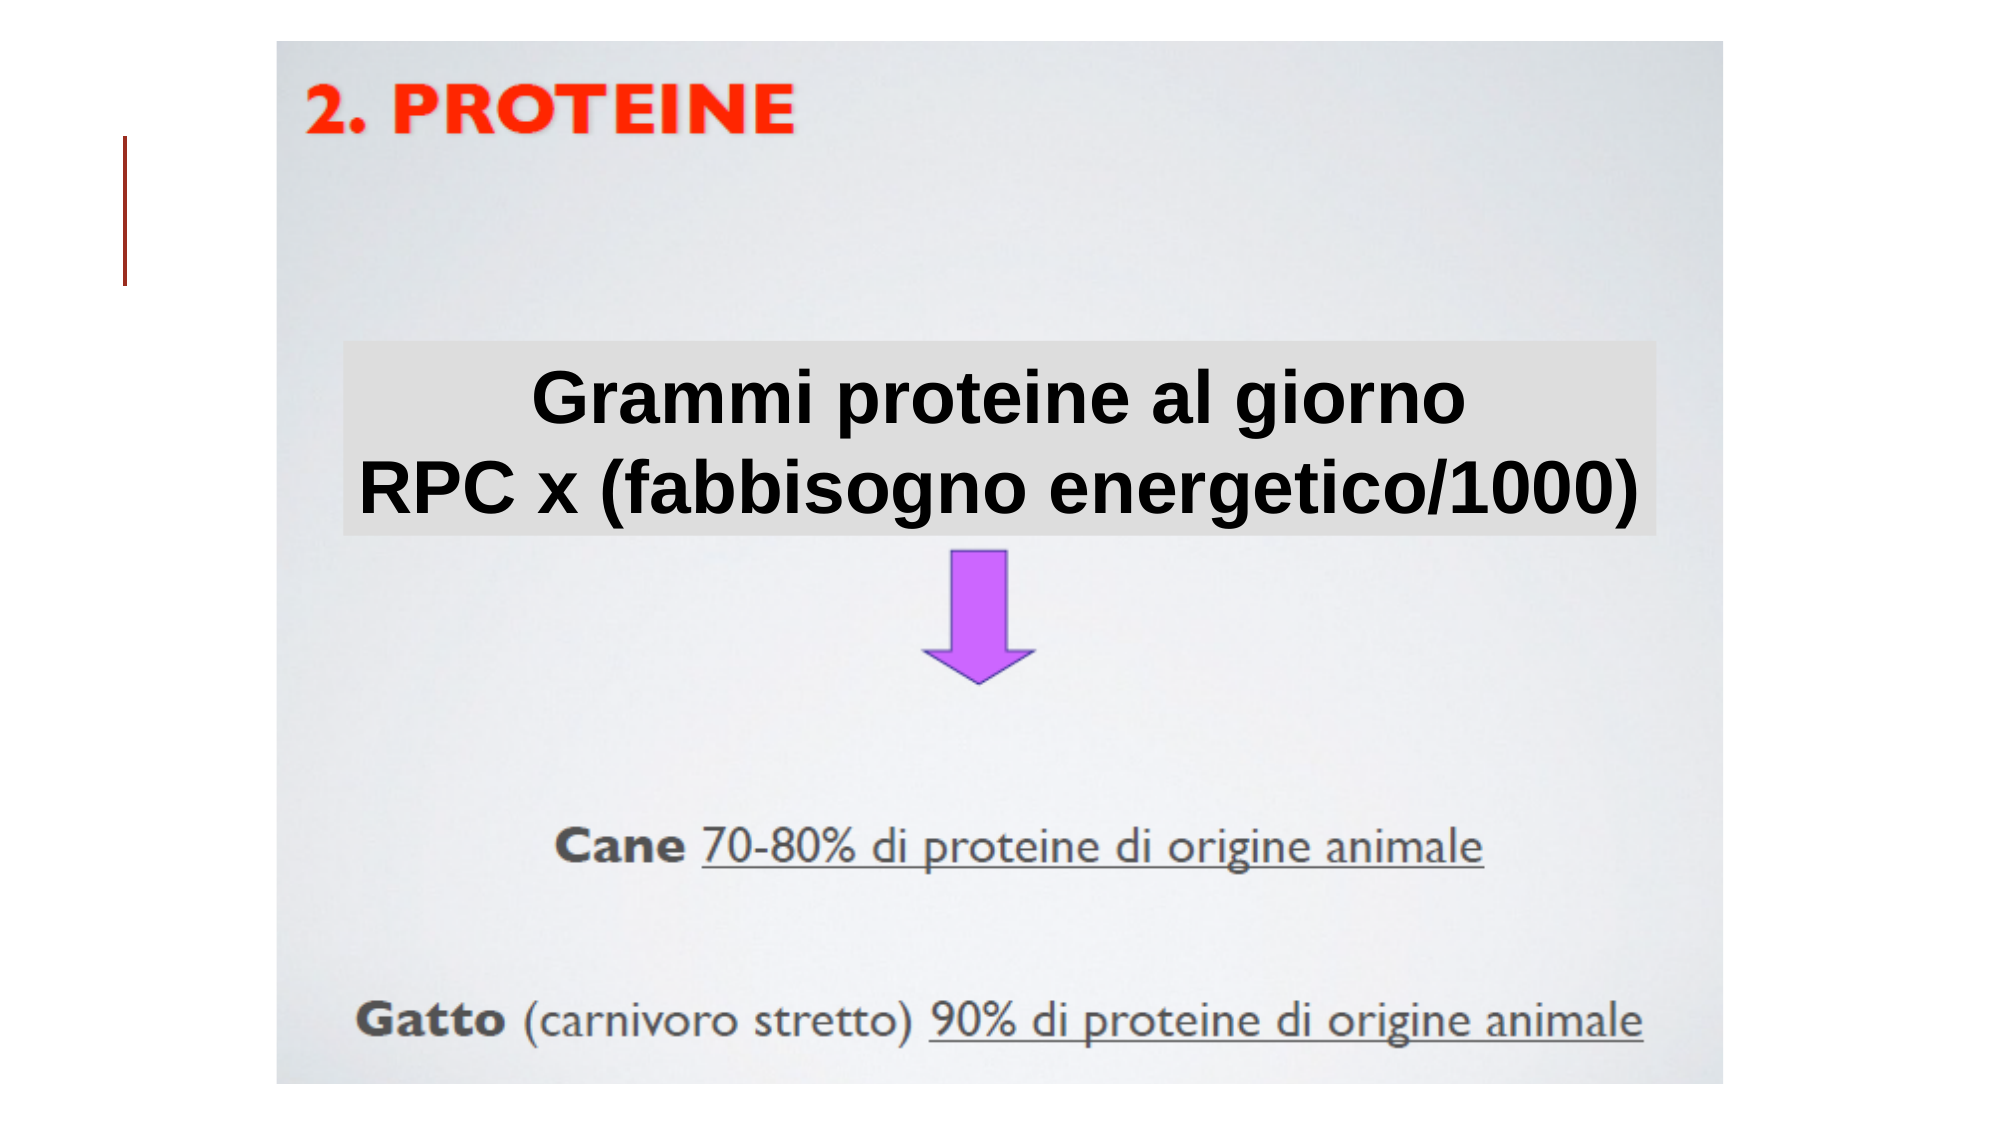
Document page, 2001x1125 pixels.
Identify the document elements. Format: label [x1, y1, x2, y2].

picture [276, 41, 1724, 1084]
